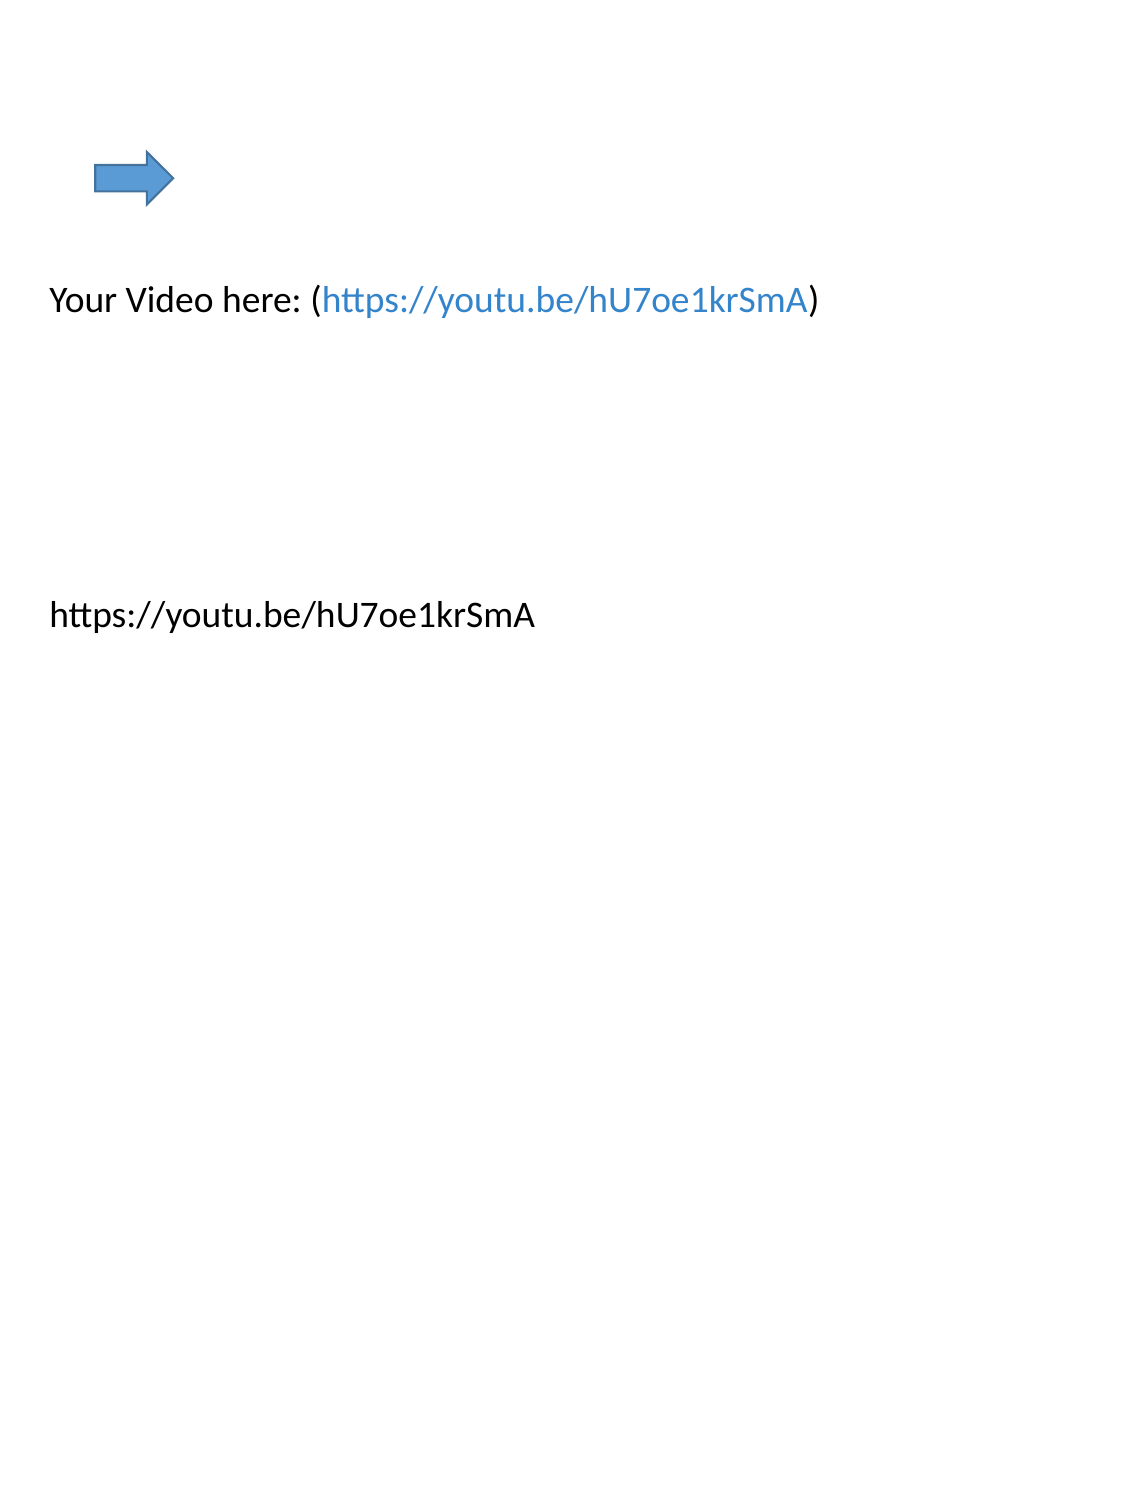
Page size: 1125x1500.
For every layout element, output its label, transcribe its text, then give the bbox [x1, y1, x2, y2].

text_box [94, 149, 175, 208]
text_box Your Video here: (https://youtu.be/hU7oe1krSmA) https://youtu.be/hU7oe1krSmA Note: Before sharing, make sure your video runs perfectly. [34, 42, 1097, 1500]
